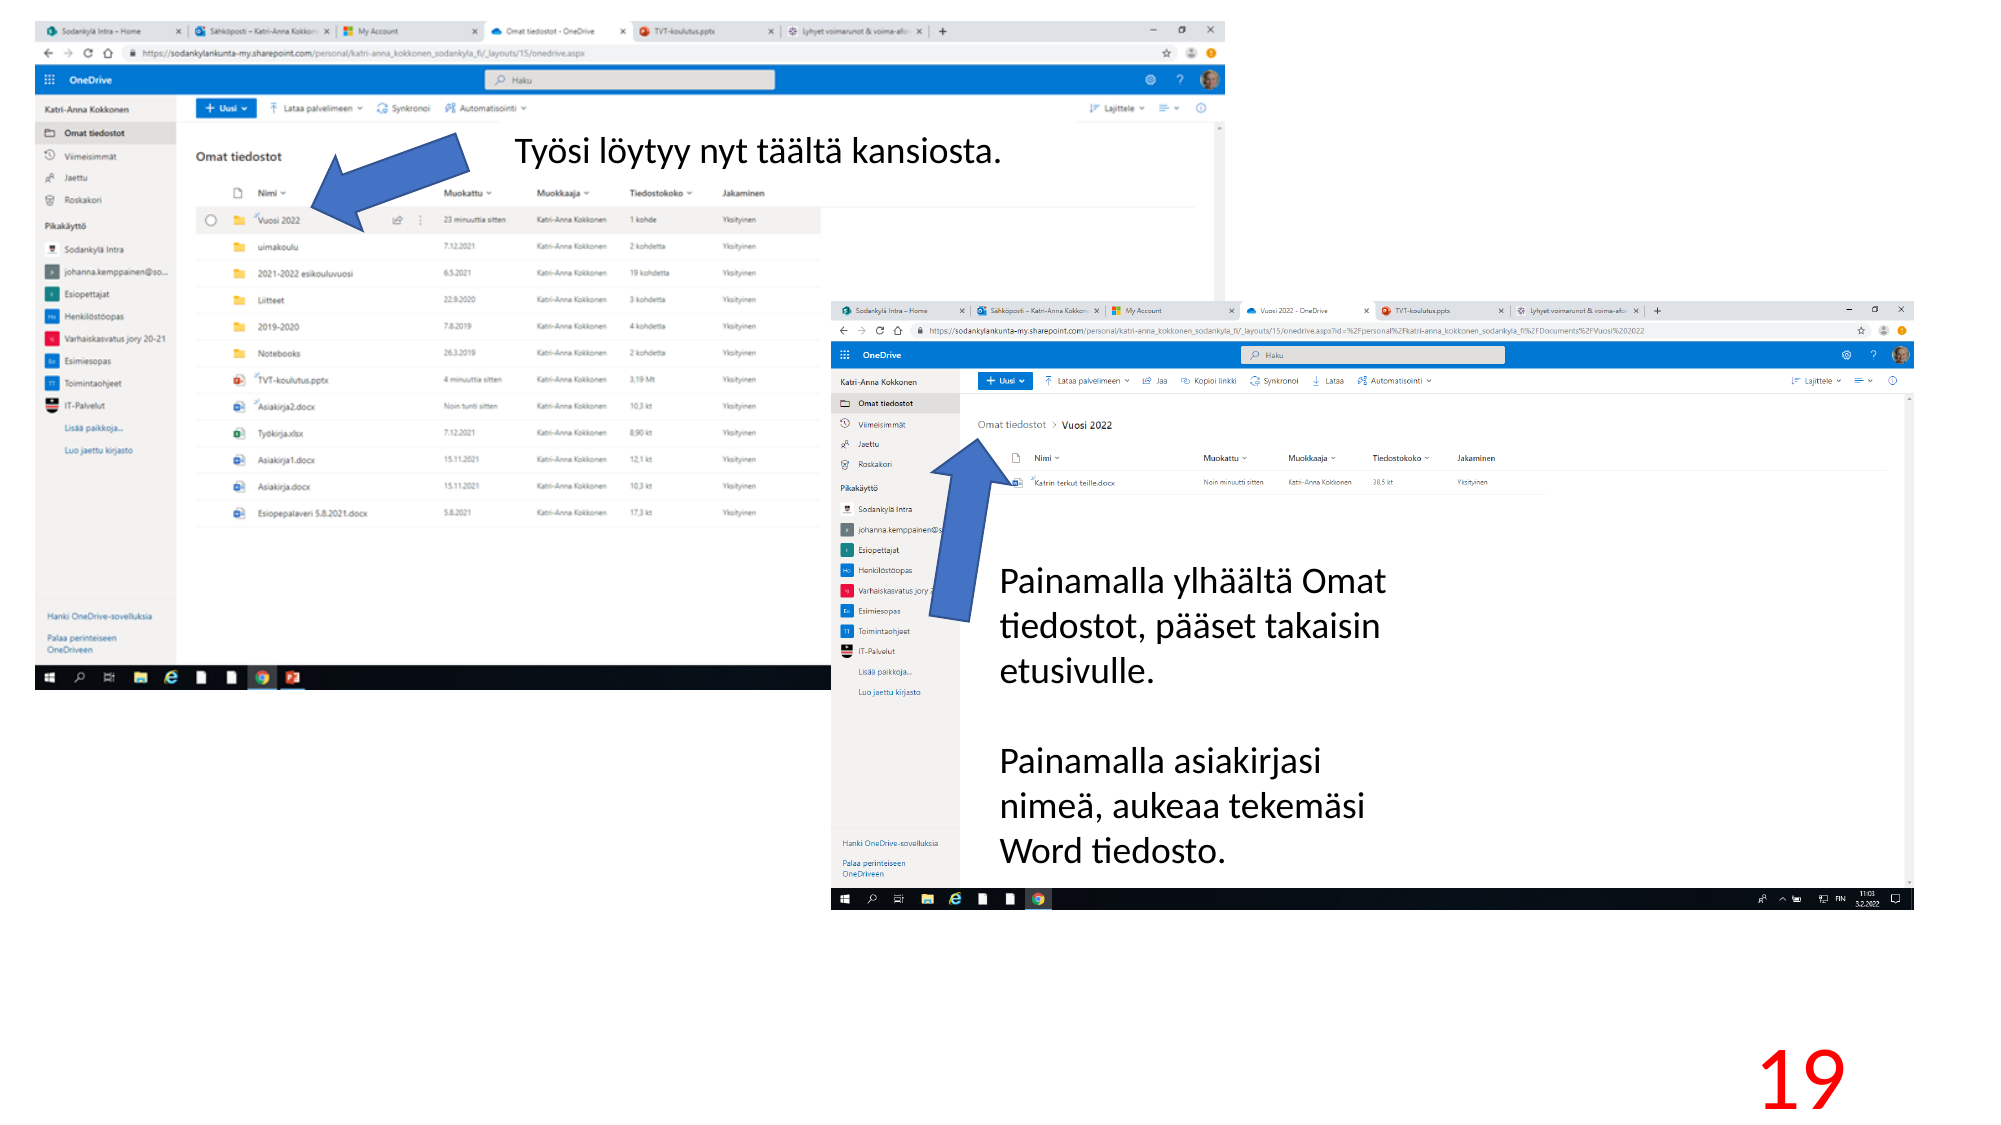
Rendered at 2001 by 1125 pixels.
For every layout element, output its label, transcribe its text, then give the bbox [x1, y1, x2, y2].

slide_number 19 [1412, 1042, 1863, 1103]
picture [35, 21, 1914, 911]
